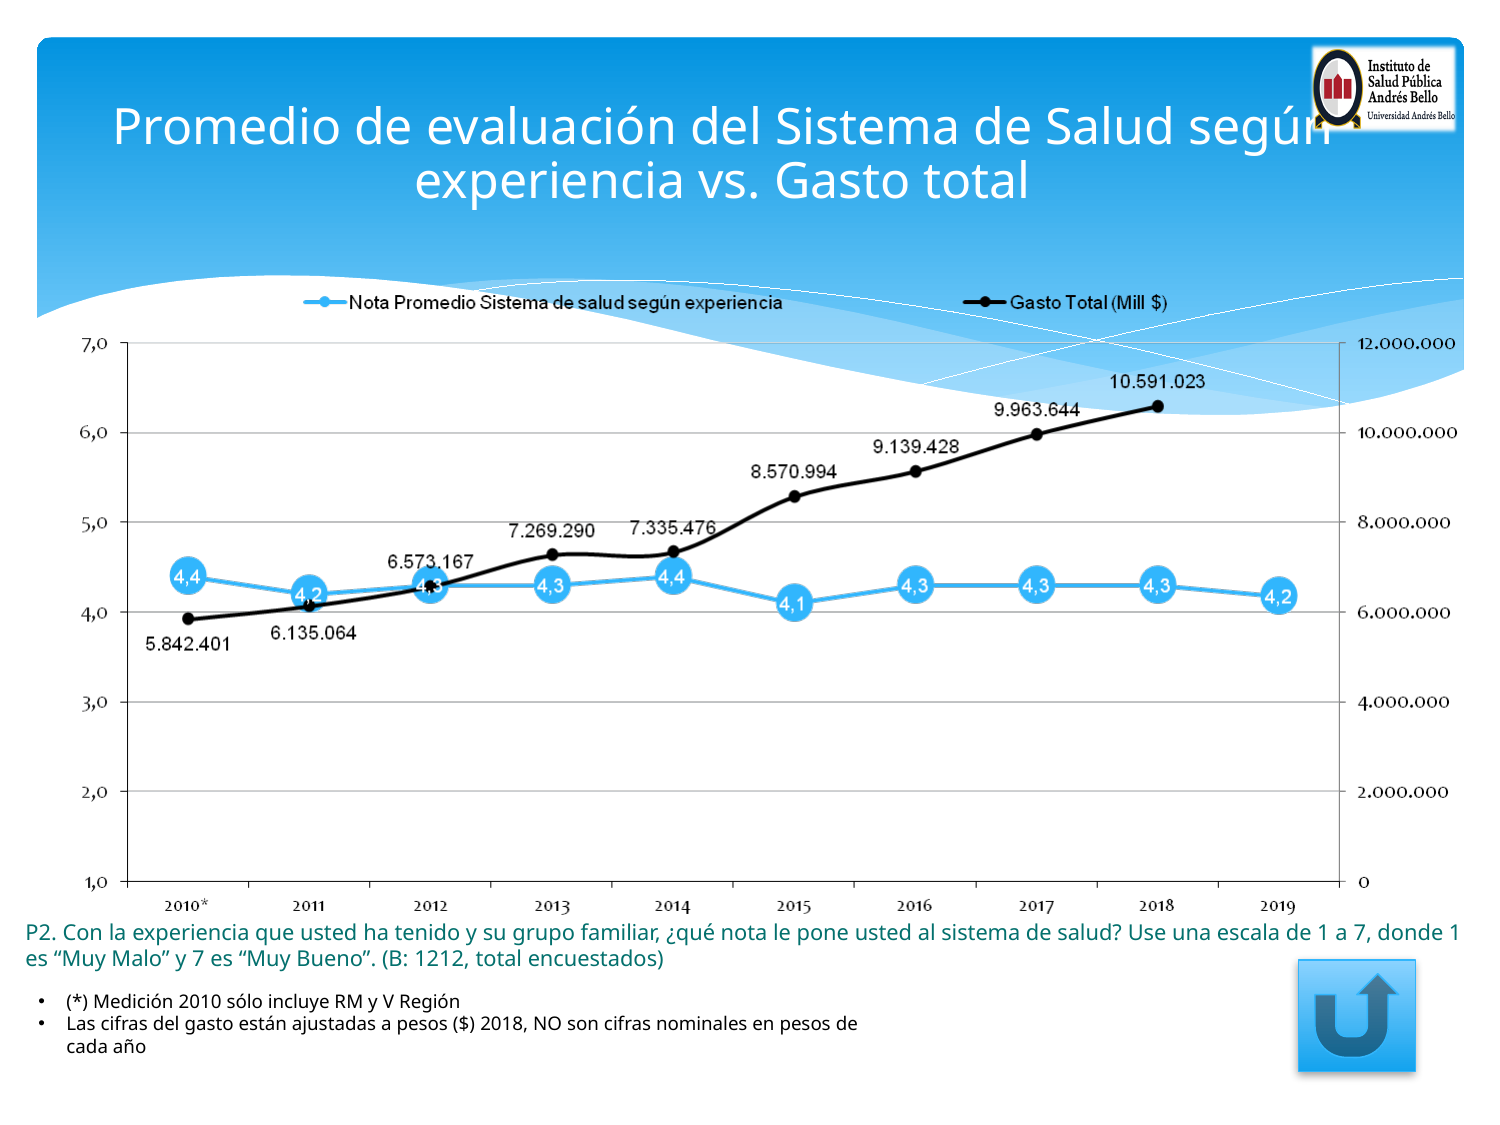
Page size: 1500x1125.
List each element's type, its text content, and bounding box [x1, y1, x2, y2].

text_box (*) Medición 2010 sólo incluye RM y V Región Las cifras del gasto están ajustadas a pesos ($) 2018, NO son cifras nominales en pesos de cada año [37, 989, 892, 1057]
picture [1308, 45, 1459, 136]
text_box P2. Con la experiencia que usted ha tenido y su grupo familiar, ¿qué nota le pone usted al sistema de salud? Use una escala de 1 a 7, donde 1 es “Muy Malo” y 7 es “Muy Bueno”. (B: 1212, total encuestados) [24, 918, 1300, 971]
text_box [68, 254, 1468, 946]
text_box [1298, 959, 1416, 1072]
text_box Promedio de evaluación del Sistema de Salud según experiencia vs. Gasto total [89, 88, 1357, 223]
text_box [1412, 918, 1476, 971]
